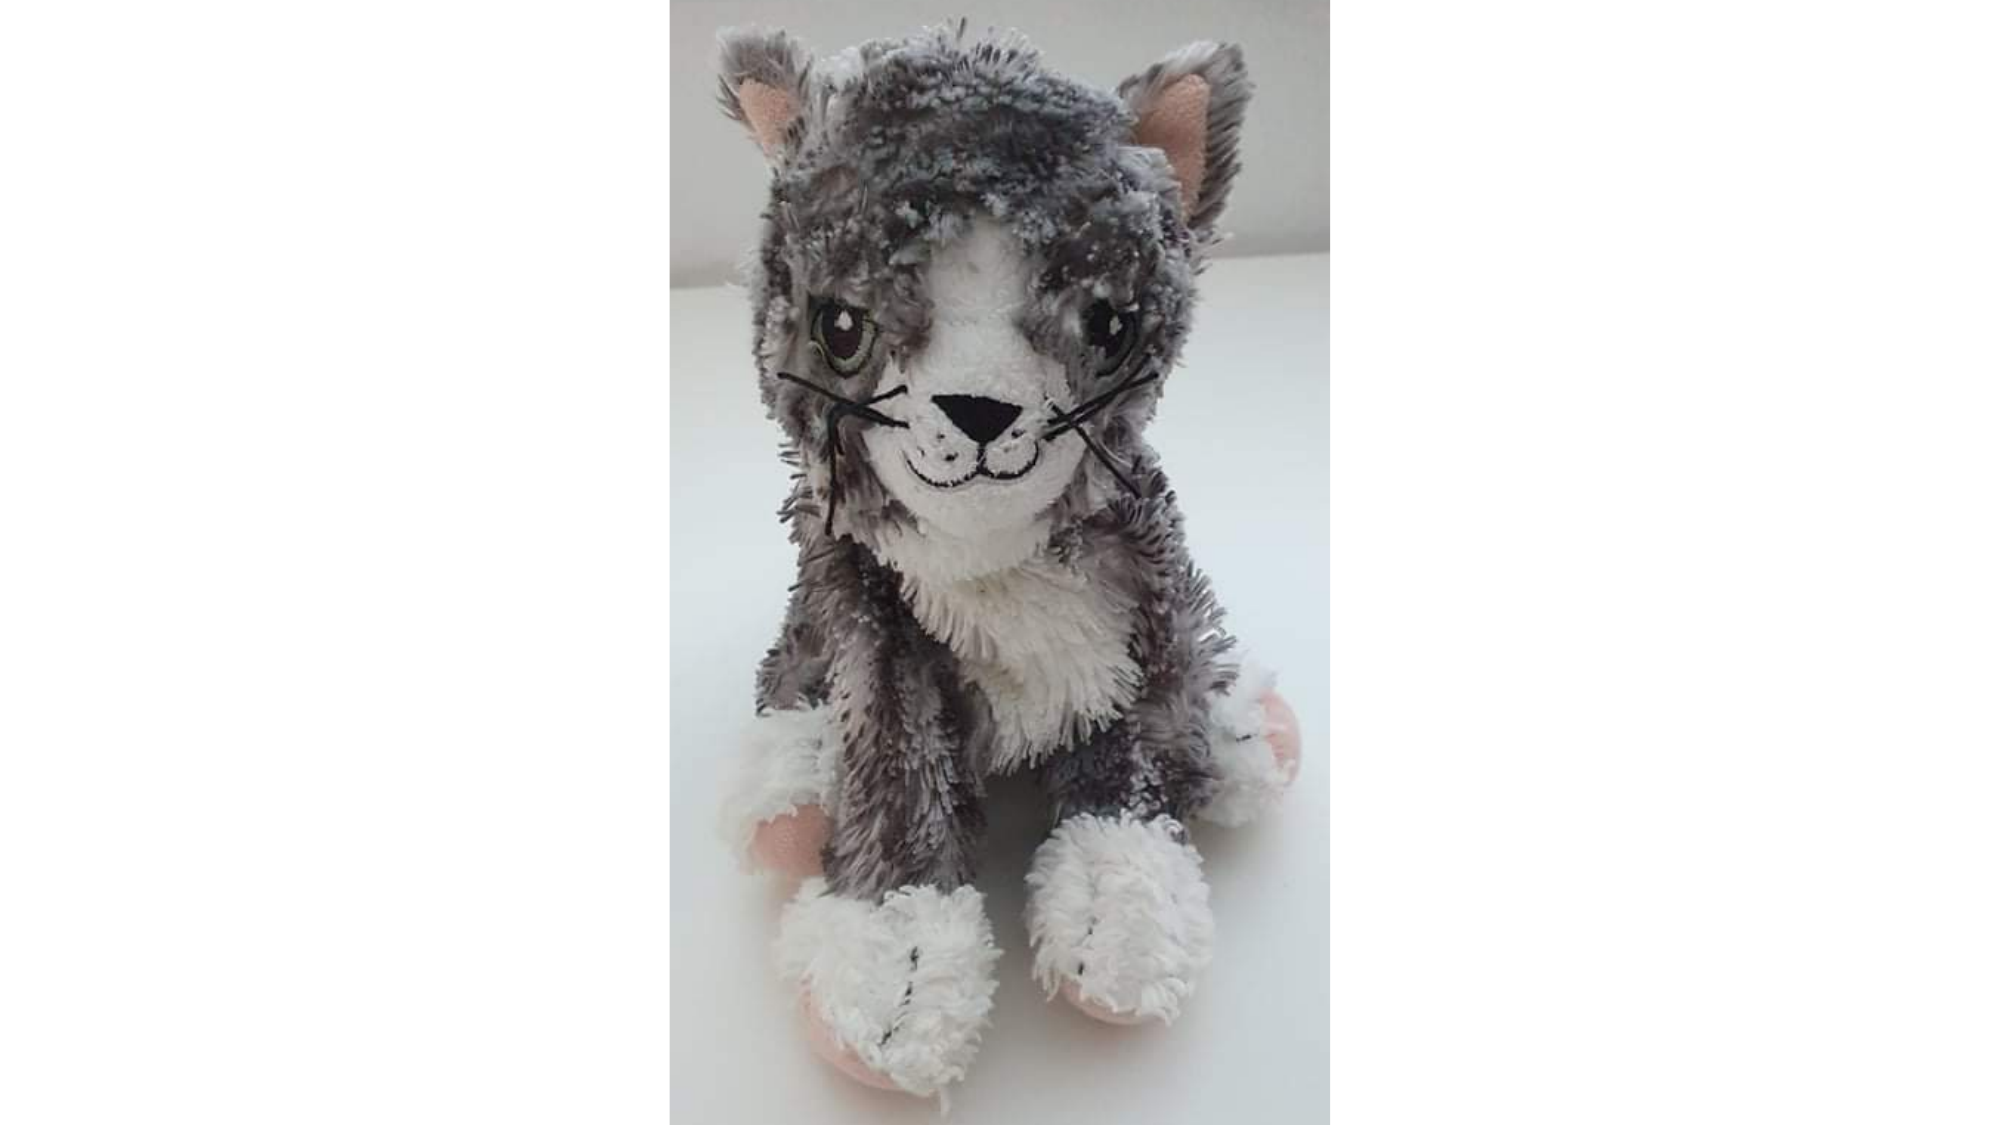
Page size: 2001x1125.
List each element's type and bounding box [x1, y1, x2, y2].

picture [669, 0, 1331, 1125]
